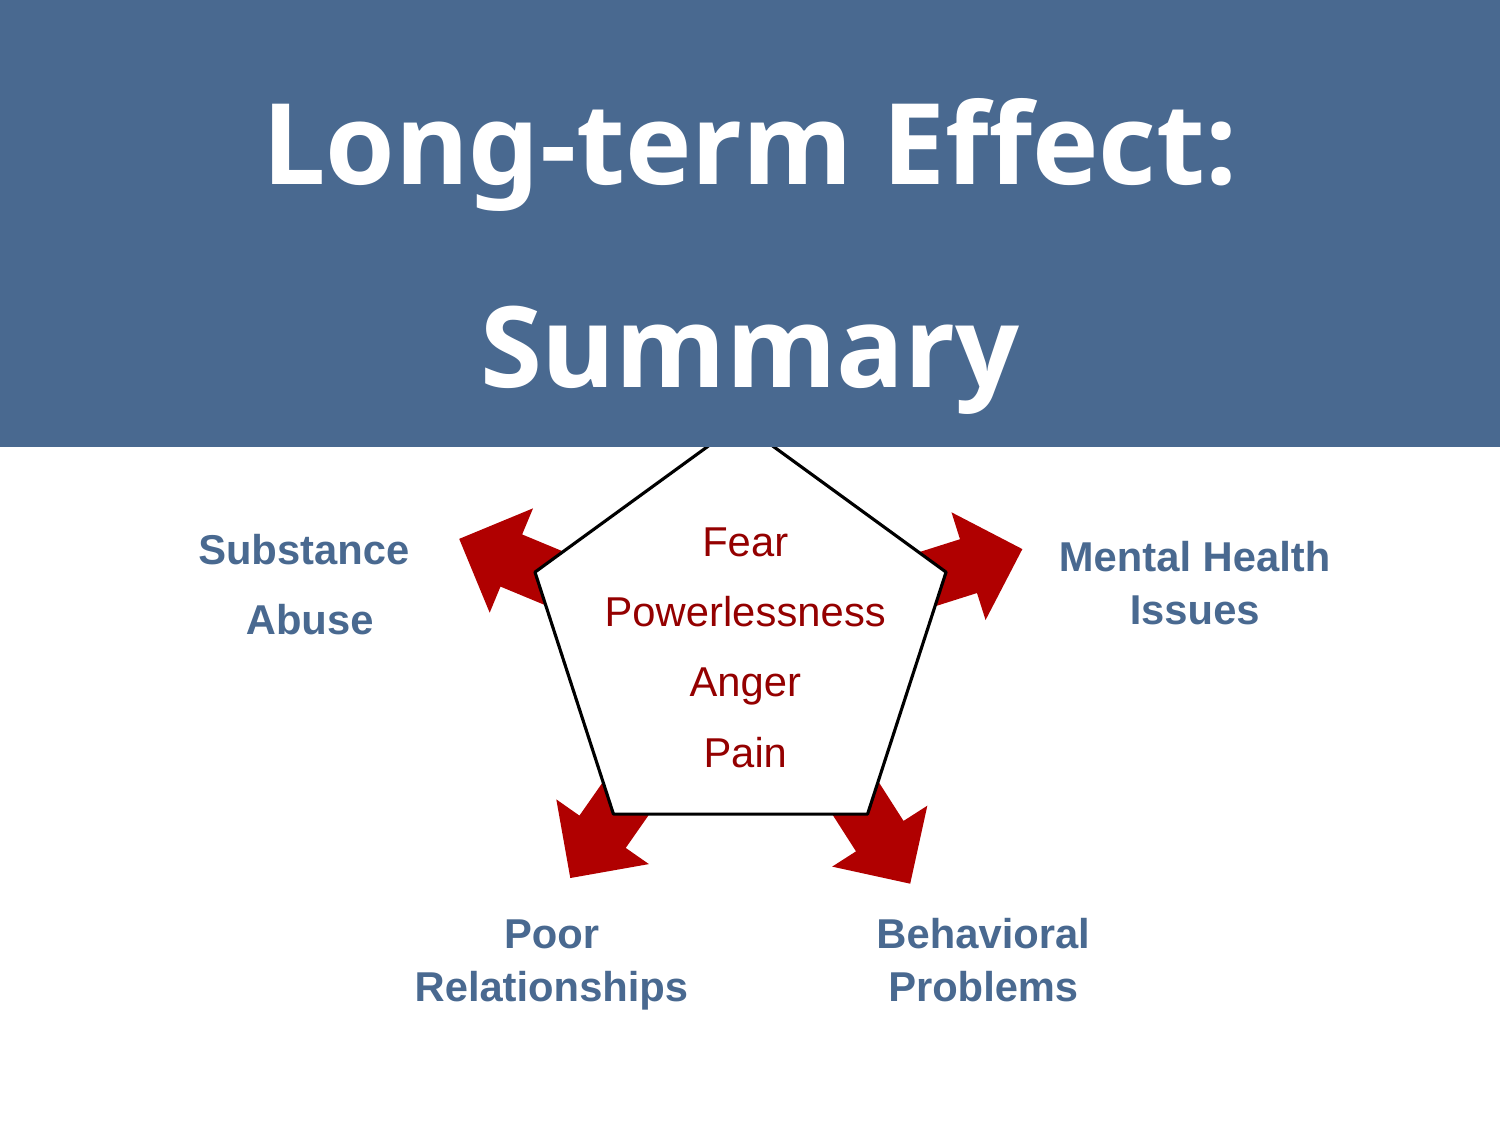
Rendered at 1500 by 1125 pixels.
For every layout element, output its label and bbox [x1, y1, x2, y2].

text_box [114, 290, 1390, 1019]
picture [0, 0, 1500, 1123]
